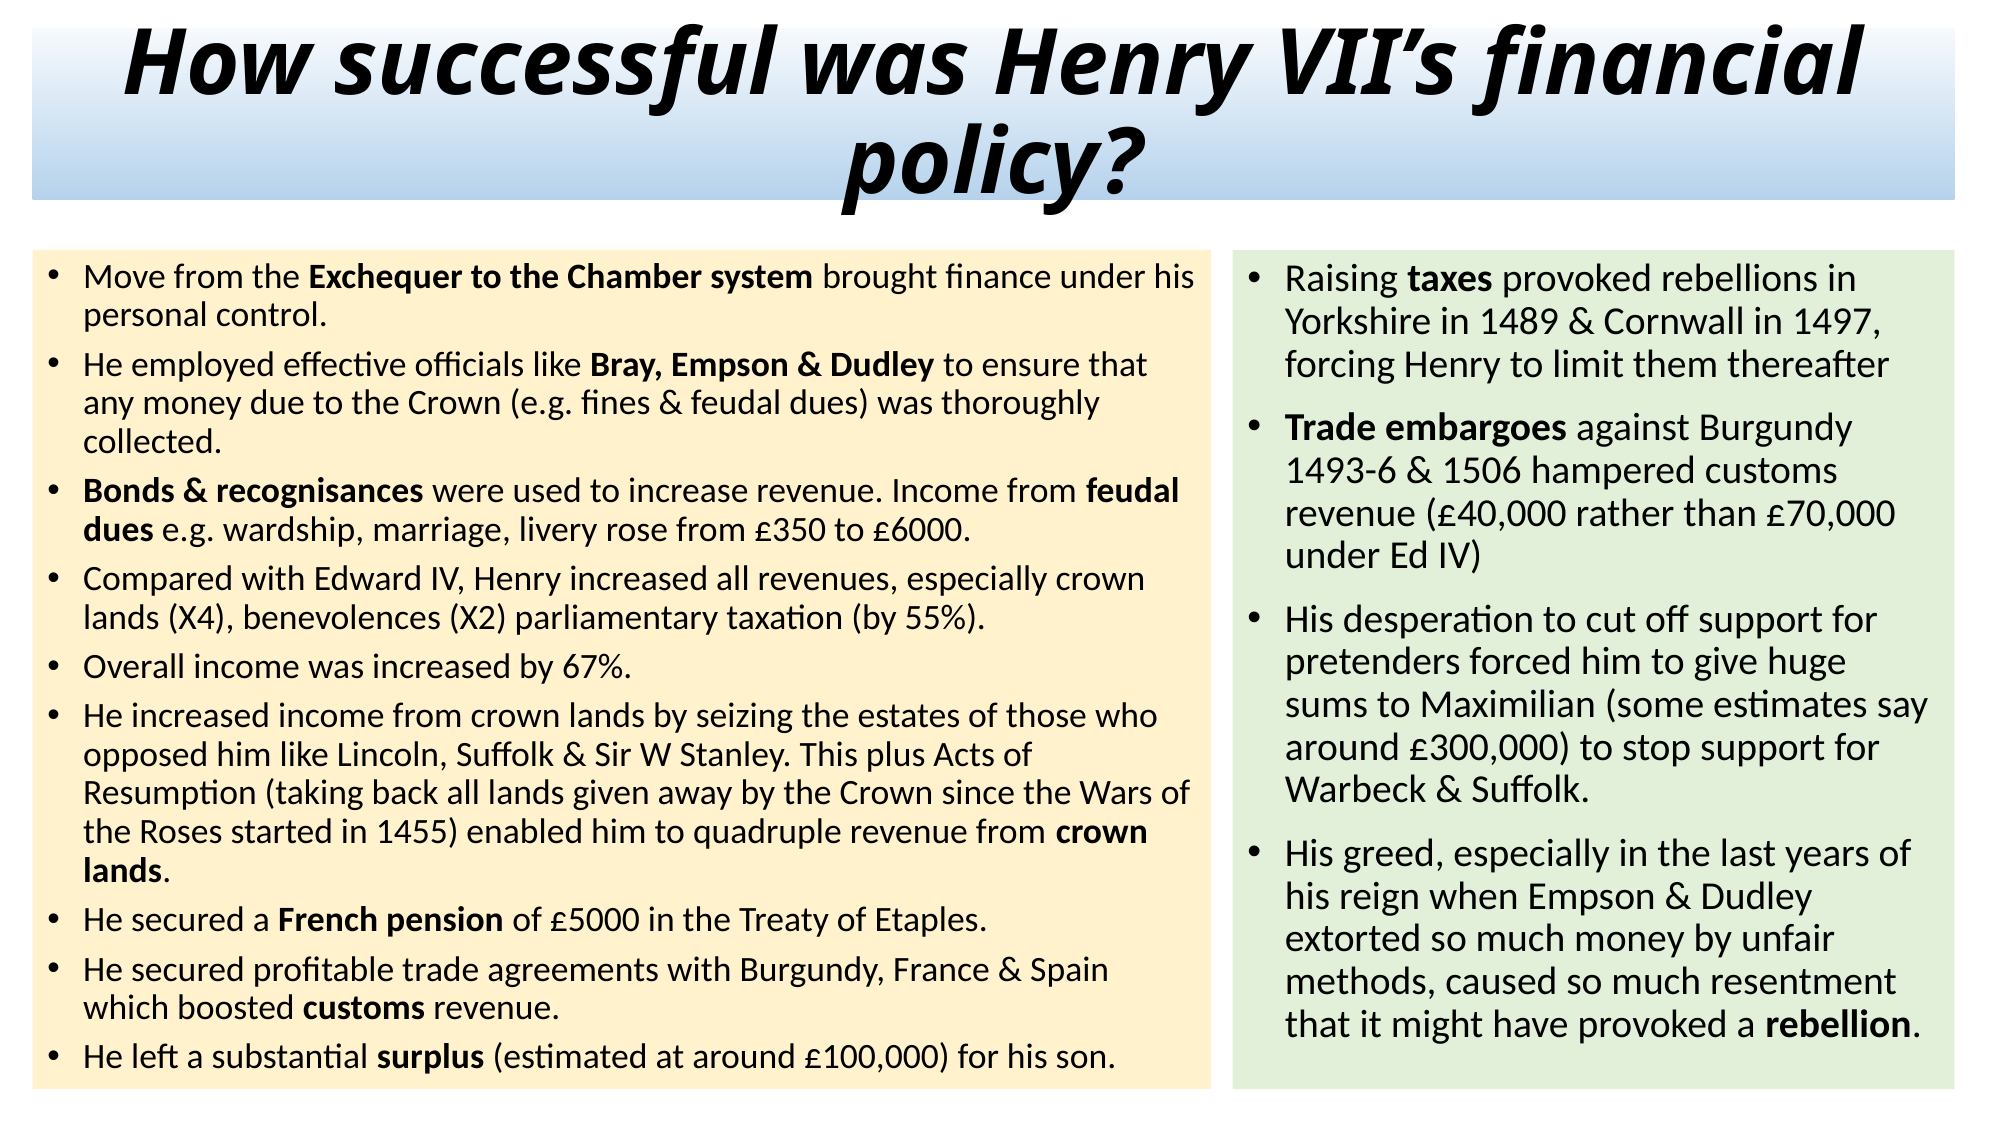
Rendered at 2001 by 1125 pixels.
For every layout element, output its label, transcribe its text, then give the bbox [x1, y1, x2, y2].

list Move from the Exchequer to the Chamber system brought finance under his personal control. He employed effective officials like Bray, Empson & Dudley to ensure that any money due to the Crown (e.g. fines & feudal dues) was thoroughly collected. Bonds & recognisances were used to increase revenue. Income from feudal dues e.g. wardship, marriage, livery rose from £350 to £6000. Compared with Edward IV, Henry increased all revenues, especially crown lands (X4), benevolences (X2) parliamentary taxation (by 55%). Overall income was increased by 67%. He increased income from crown lands by seizing the estates of those who opposed him like Lincoln, Suffolk & Sir W Stanley. This plus Acts of Resumption (taking back all lands given away by the Crown since the Wars of the Roses started in 1455) enabled him to quadruple revenue from crown lands. He secured a French pension of £5000 in the Treaty of Etaples. He secured profitable trade agreements with Burgundy, France & Spain which boosted customs revenue. He left a substantial surplus (estimated at around £100,000) for his son. [32, 249, 1211, 1090]
list Raising taxes provoked rebellions in Yorkshire in 1489 & Cornwall in 1497, forcing Henry to limit them thereafter Trade embargoes against Burgundy 1493-6 & 1506 hampered customs revenue (£40,000 rather than £70,000 under Ed IV) His desperation to cut off support for pretenders forced him to give huge sums to Maximilian (some estimates say around £300,000) to stop support for Warbeck & Suffolk. His greed, especially in the last years of his reign when Empson & Dudley extorted so much money by unfair methods, caused so much resentment that it might have provoked a rebellion. [1232, 249, 1955, 1090]
title How successful was Henry VII’s financial policy? [32, 28, 1955, 200]
